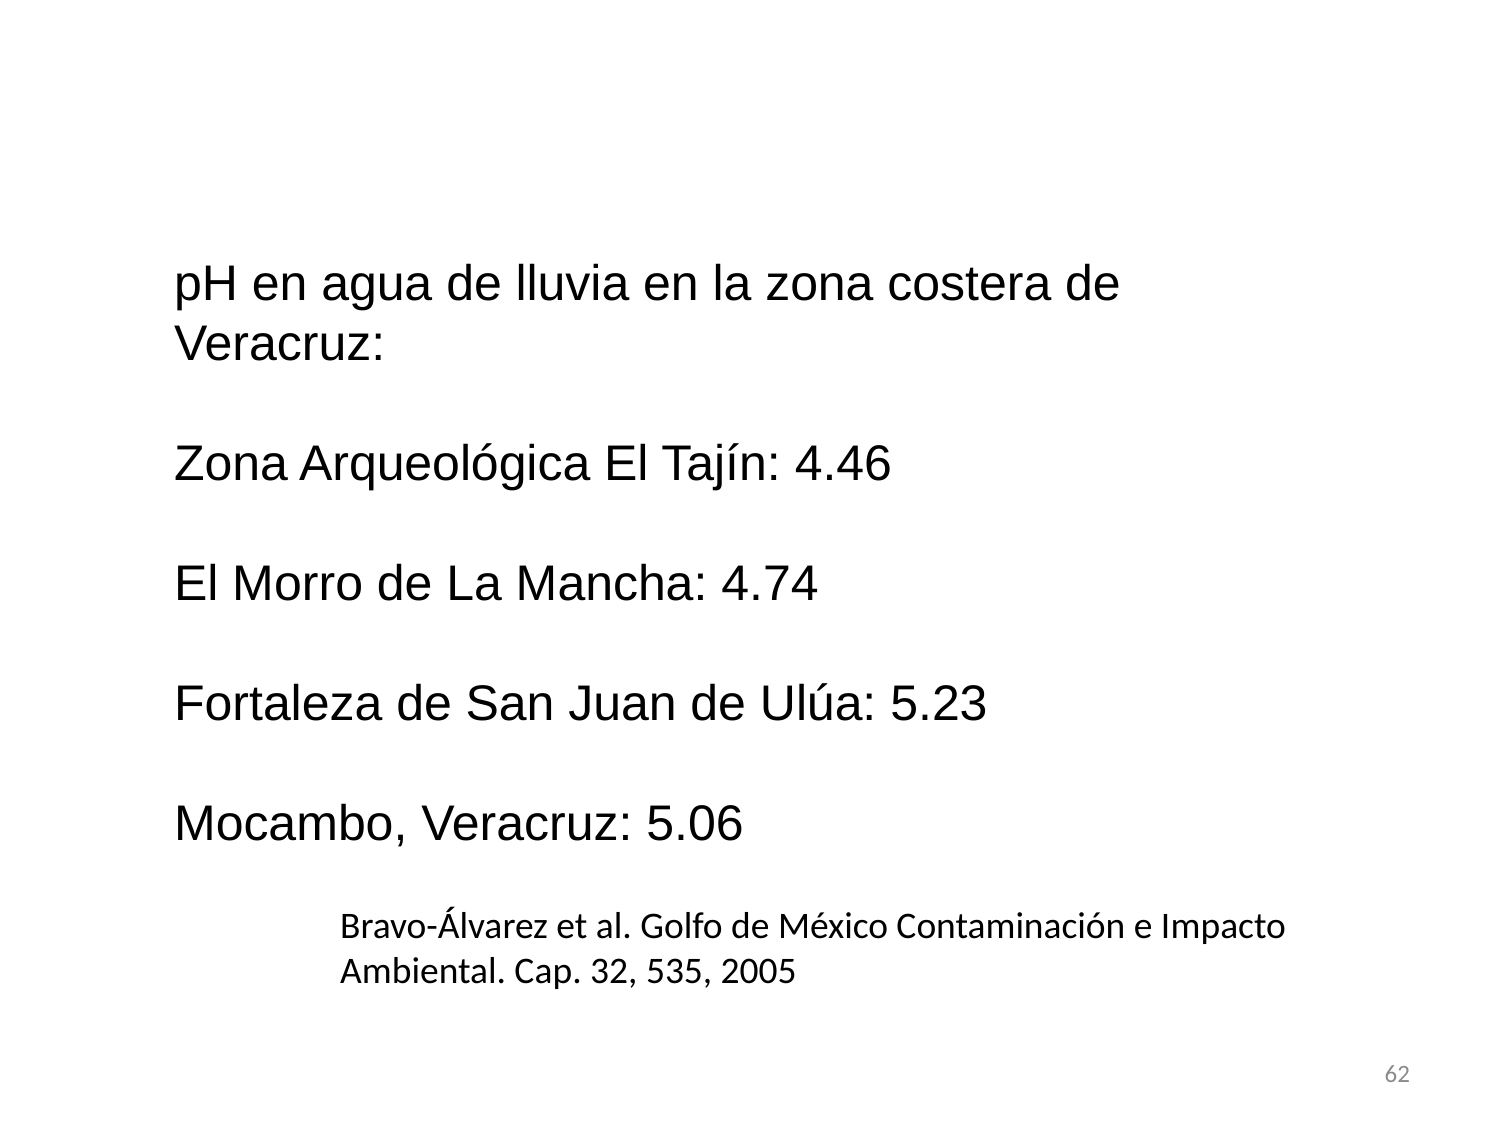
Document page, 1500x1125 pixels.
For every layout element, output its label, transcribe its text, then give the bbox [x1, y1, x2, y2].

slide_number 62 [1074, 1042, 1425, 1103]
text_box pH en agua de lluvia en la zona costera de Veracruz: Zona Arqueológica El Tajín: 4.46 El Morro de La Mancha: 4.74 Fortaleza de San Juan de Ulúa: 5.23 Mocambo, Veracruz: 5.06 [159, 243, 1329, 859]
text_box Bravo-Álvarez et al. Golfo de México Contaminación e Impacto Ambiental. Cap. 32, 535, 2005 [325, 893, 1413, 998]
